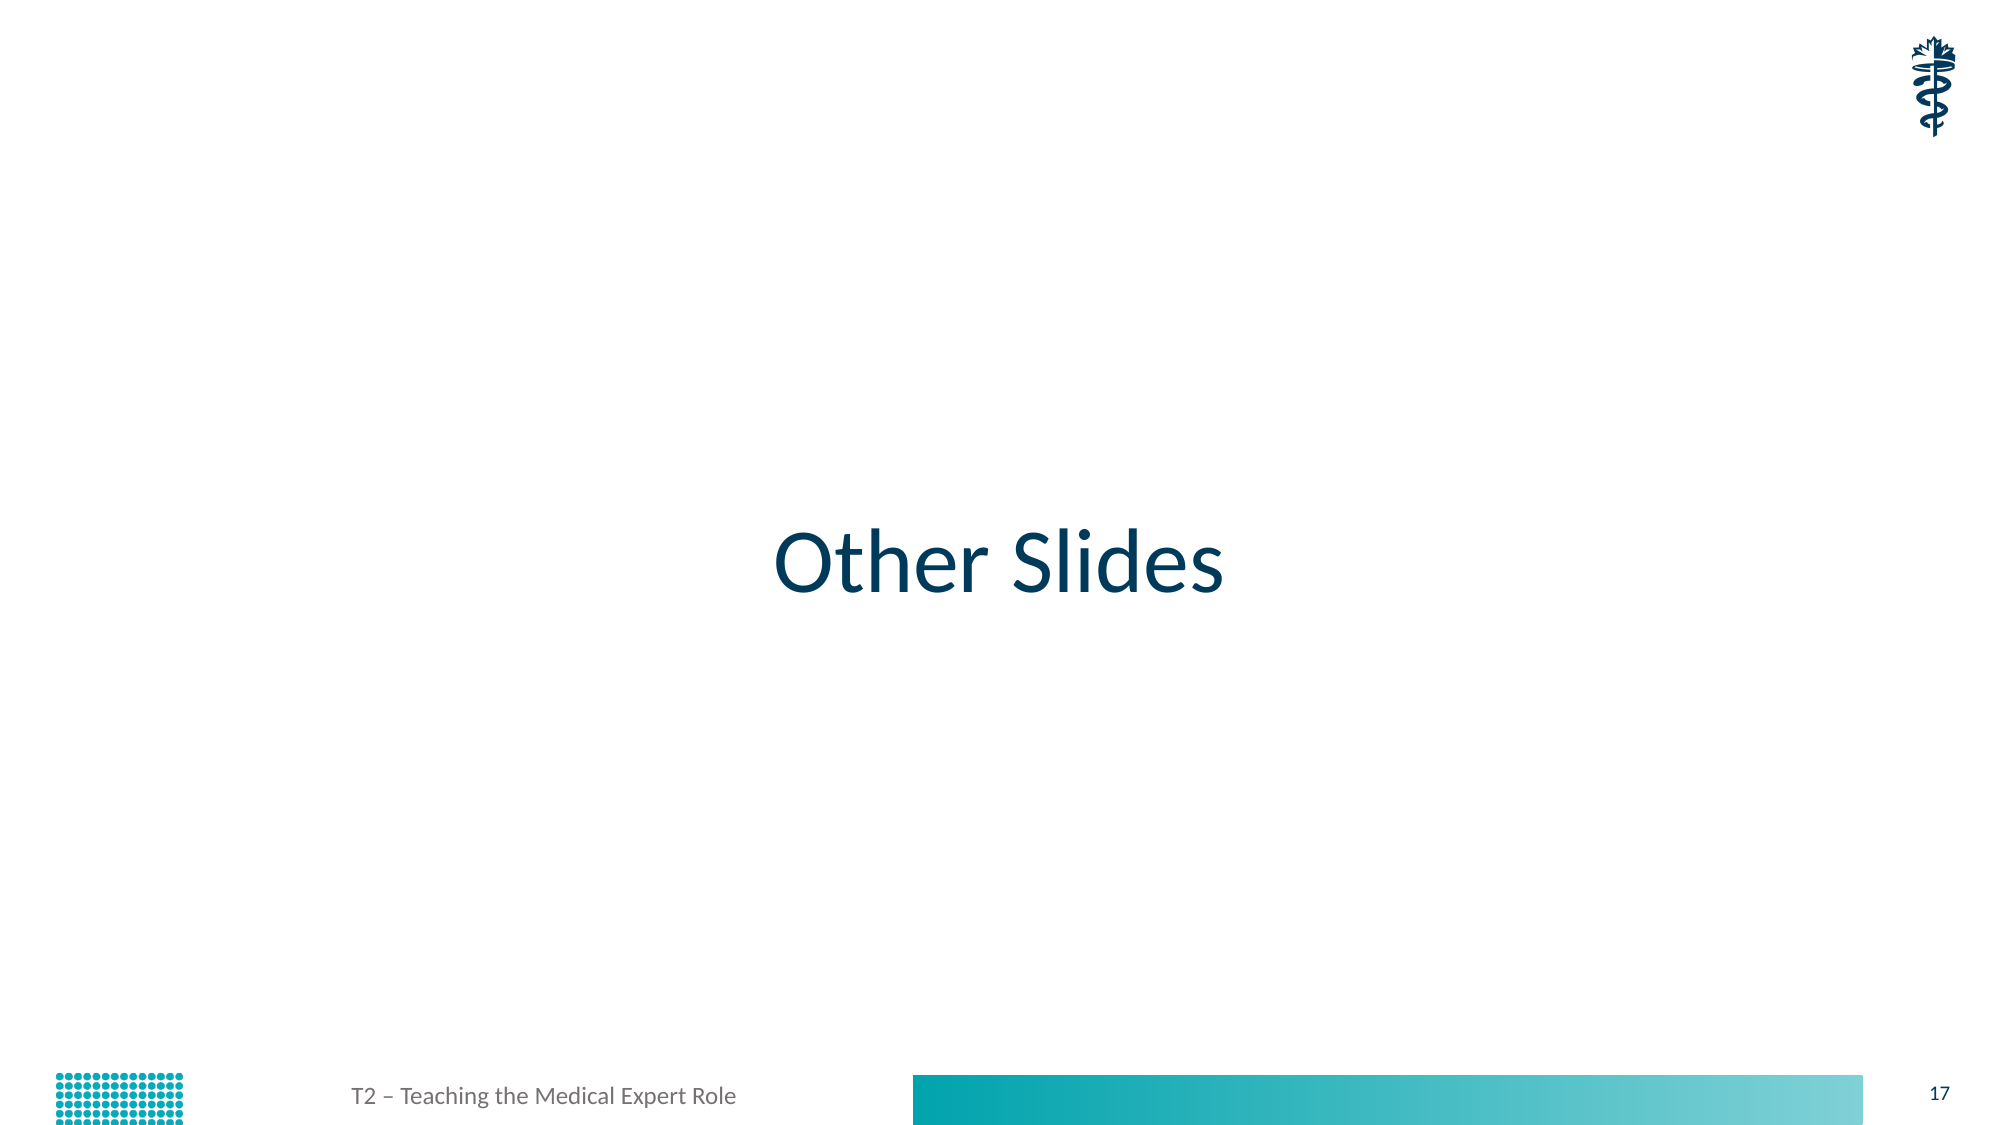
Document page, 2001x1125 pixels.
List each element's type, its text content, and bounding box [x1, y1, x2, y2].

slide_number 17 [1862, 1071, 1966, 1124]
picture [52, 1071, 186, 1125]
footer T2 – Teaching the Medical Expert Role [211, 1071, 877, 1124]
picture [1899, 24, 1968, 149]
title Other Slides [137, 453, 1863, 672]
